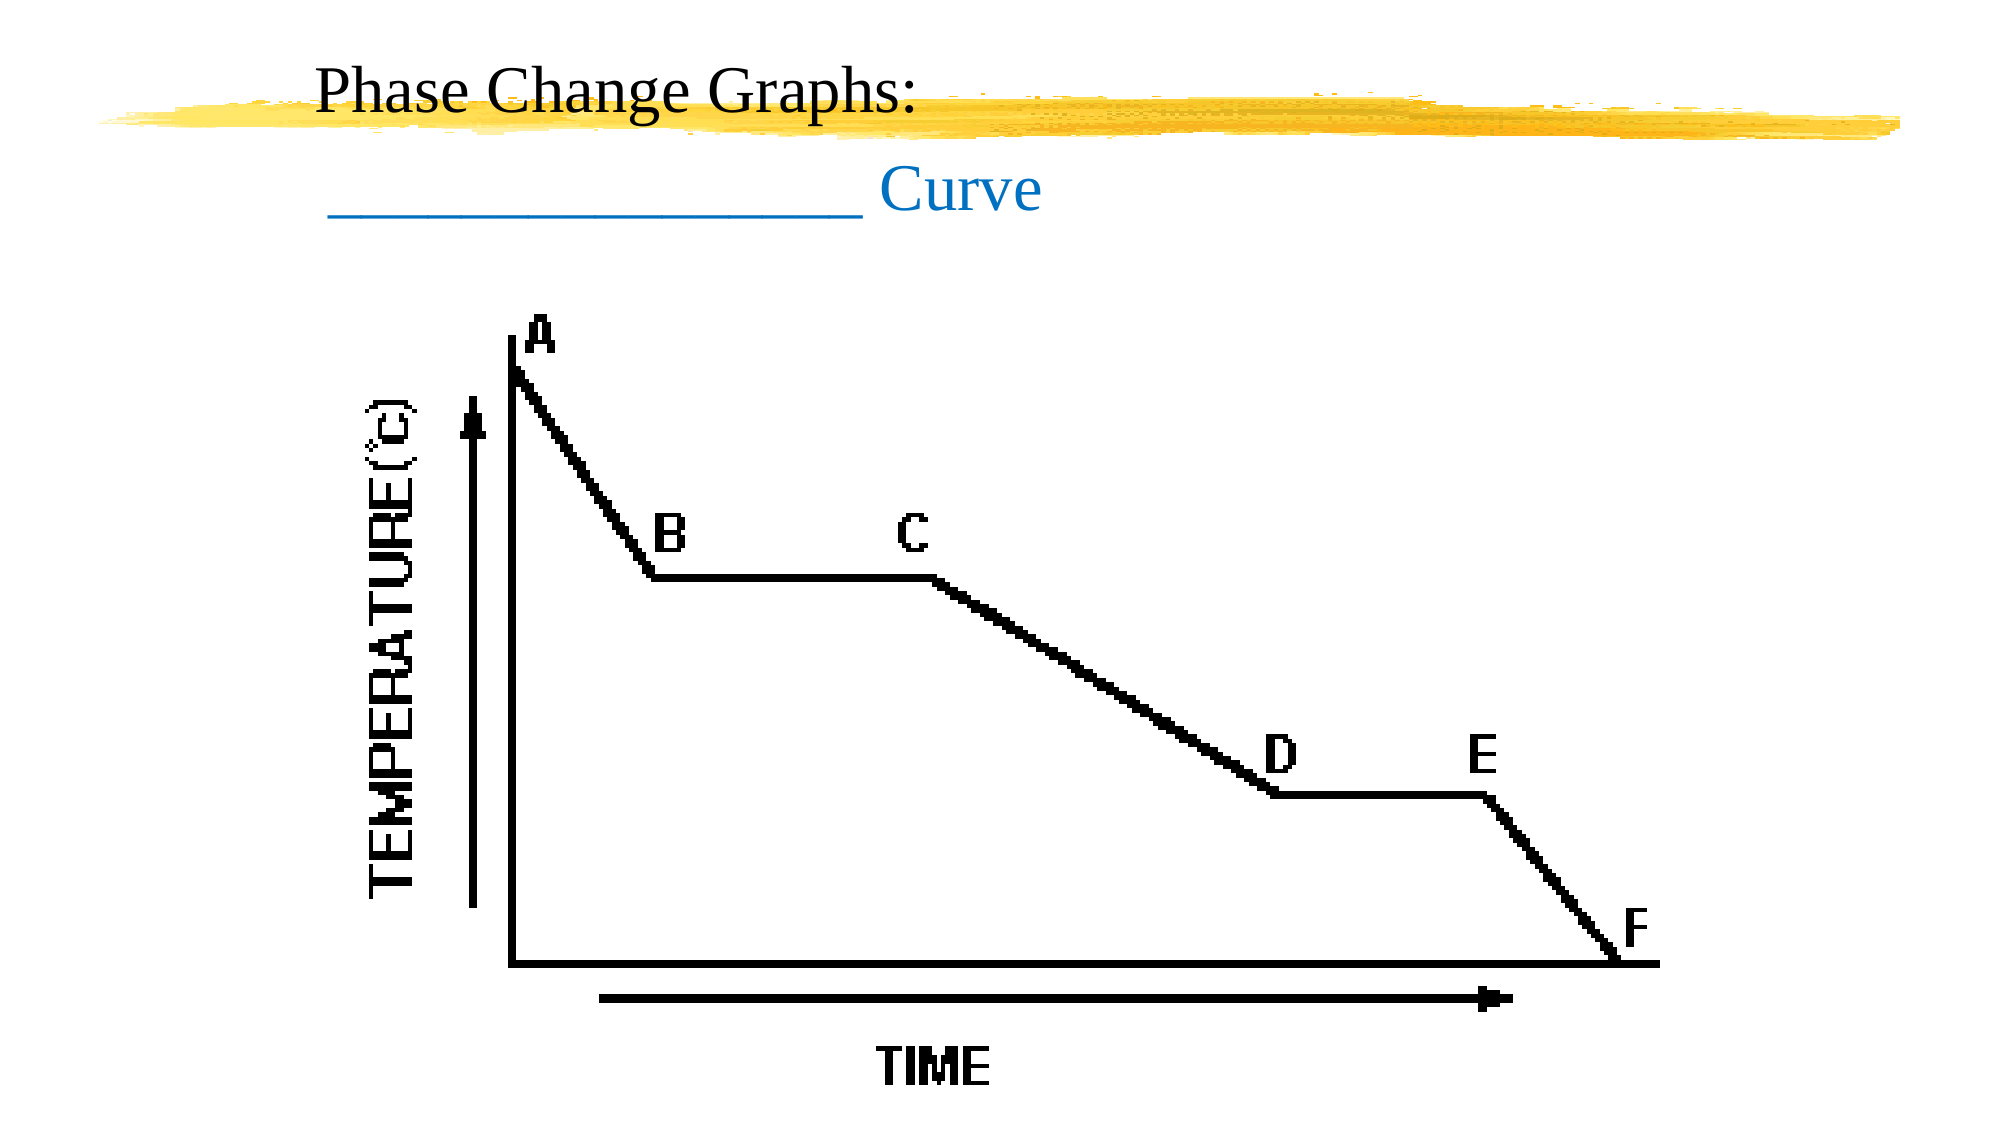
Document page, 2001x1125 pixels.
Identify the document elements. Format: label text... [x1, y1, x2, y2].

text_box Phase Change Graphs: [299, 38, 935, 134]
picture [99, 87, 1900, 151]
picture [299, 249, 1713, 1125]
text_box ________________ Curve [313, 136, 1060, 232]
